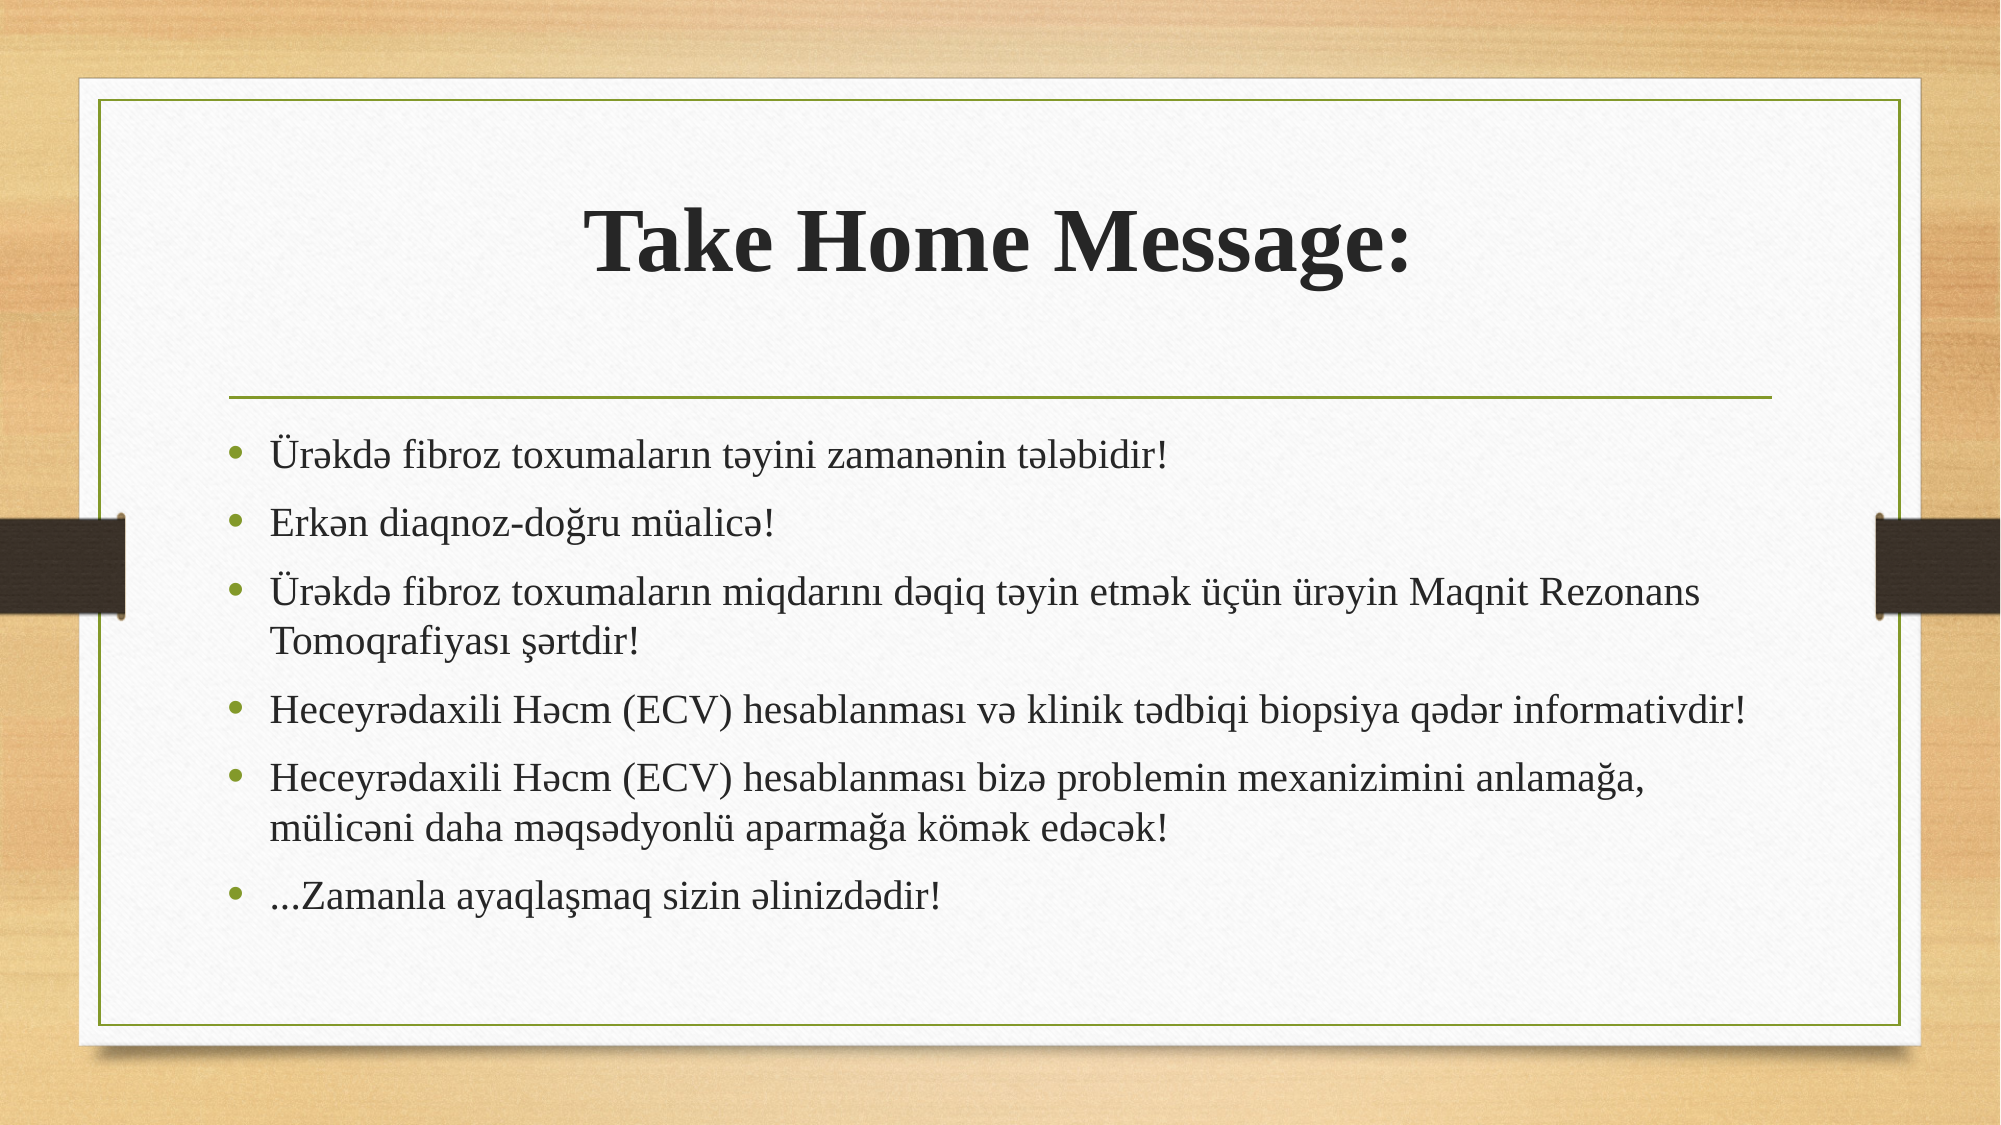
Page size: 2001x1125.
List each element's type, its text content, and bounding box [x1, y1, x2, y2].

list Ürəkdə fibroz toxumaların təyini zamanənin tələbidir! Erkən diaqnoz-doğru müalicə! Ürəkdə fibroz toxumaların miqdarını dəqiq təyin etmək üçün ürəyin Maqnit Rezonans Tomoqrafiyası şərtdir! Heceyrədaxili Həcm (ECV) hesablanması və klinik tədbiqi biopsiya qədər informativdir! Heceyrədaxili Həcm (ECV) hesablanması bizə problemin mexanizimini anlamağa, mülicəni daha məqsədyonlü aparmağa kömək edəcək! ...Zamanla ayaqlaşmaq sizin əlinizdədir! [212, 419, 1788, 964]
picture [0, 0, 2001, 1125]
title Take Home Message: [212, 161, 1788, 308]
